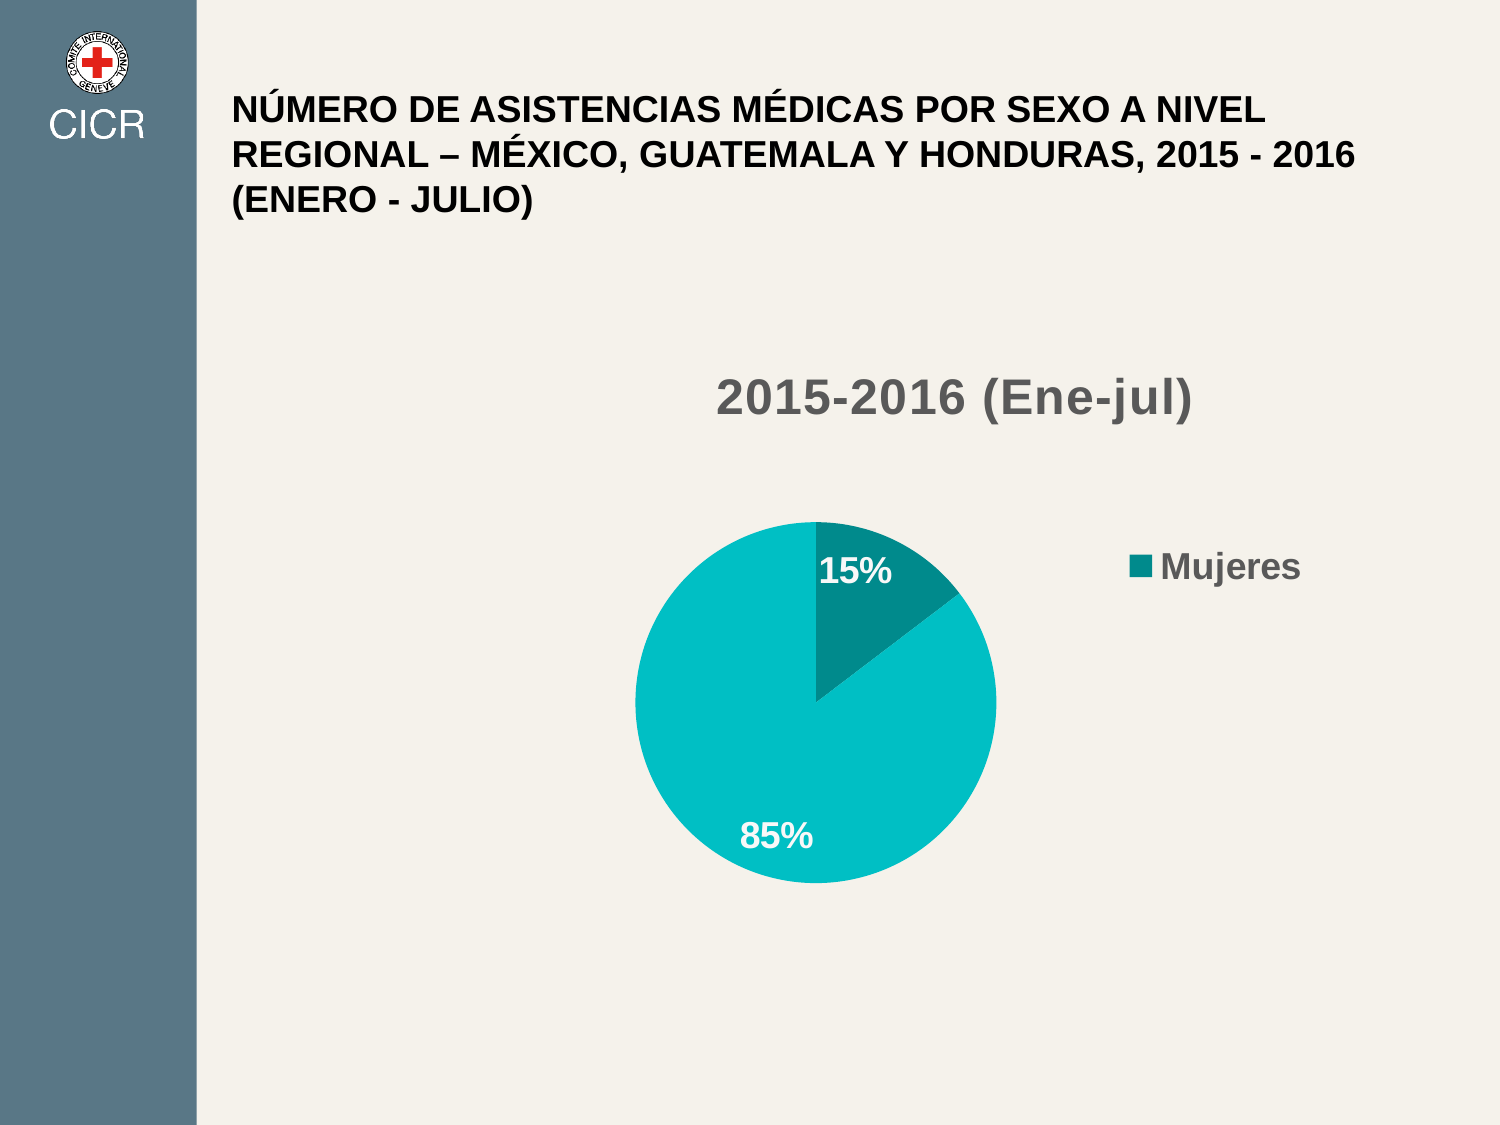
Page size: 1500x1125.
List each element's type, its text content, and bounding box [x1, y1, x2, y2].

title Número de asistencias médicas por sexo a nivel regional – México, Guatemala y Honduras, 2015 - 2016 (Enero - Julio) [216, 125, 1412, 180]
picture [50, 30, 144, 139]
chart [218, 337, 1414, 895]
